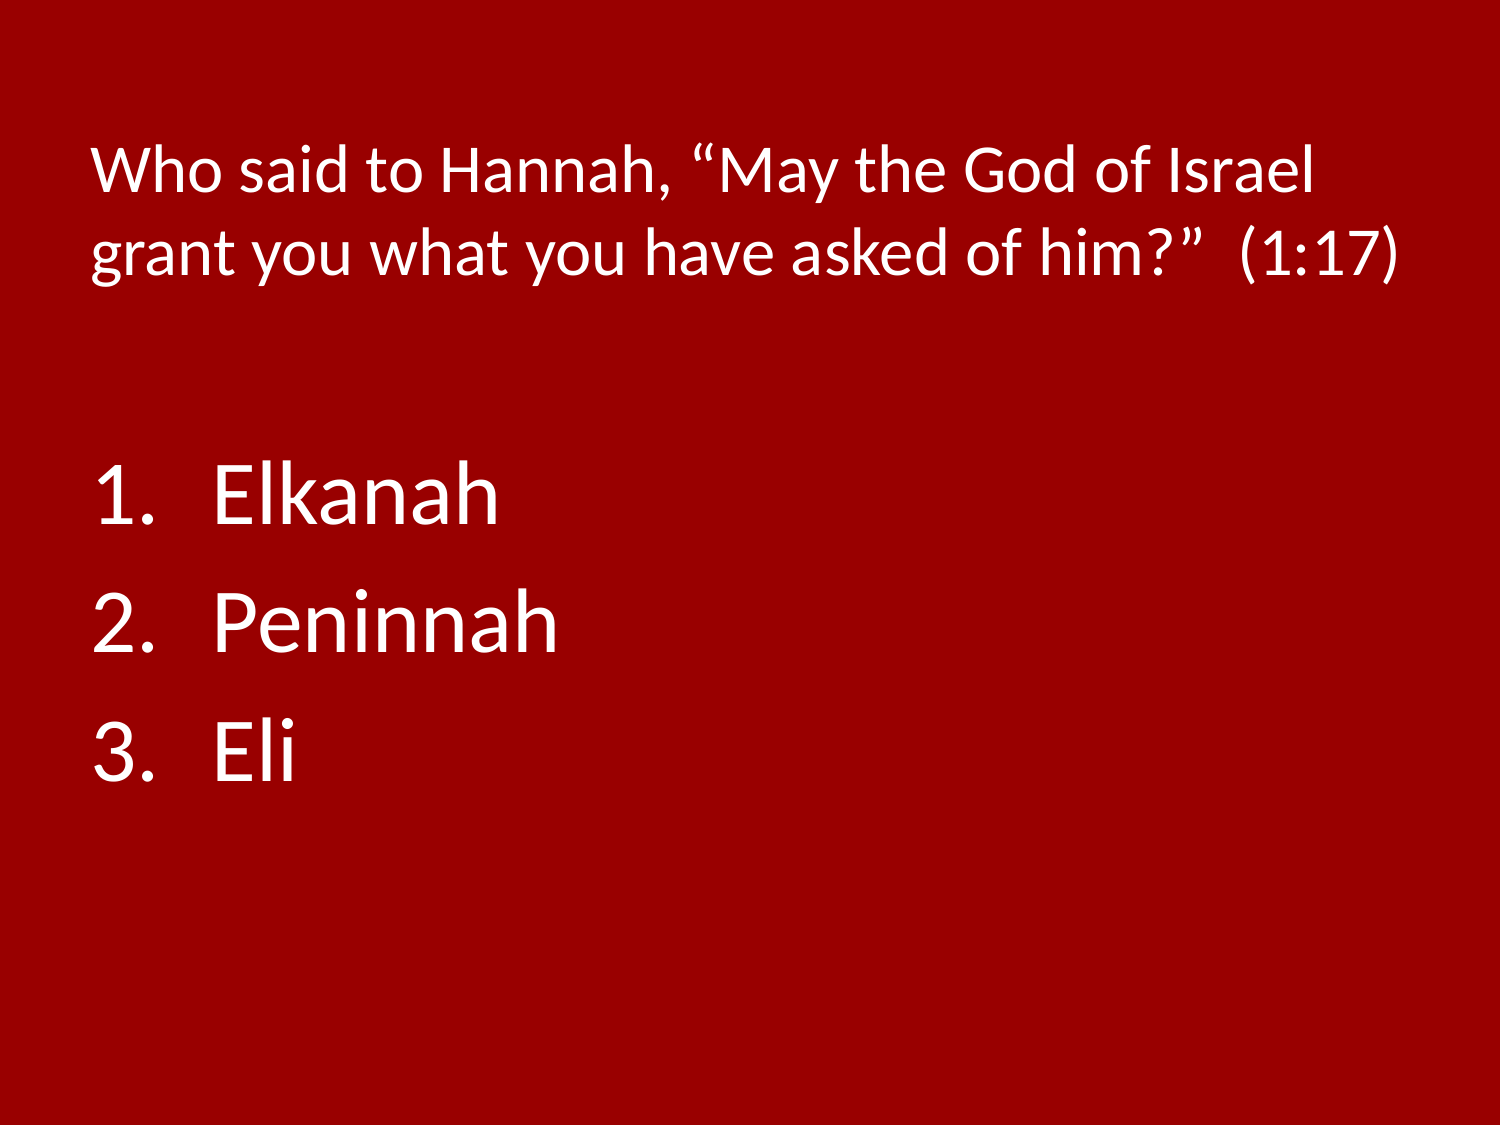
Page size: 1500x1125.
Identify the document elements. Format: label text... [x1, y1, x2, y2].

title Who said to Hannah, “May the God of Israel grant you what you have asked of him?” (1:17) [75, 112, 1425, 300]
list Elkanah Peninnah Eli [75, 425, 1425, 1005]
